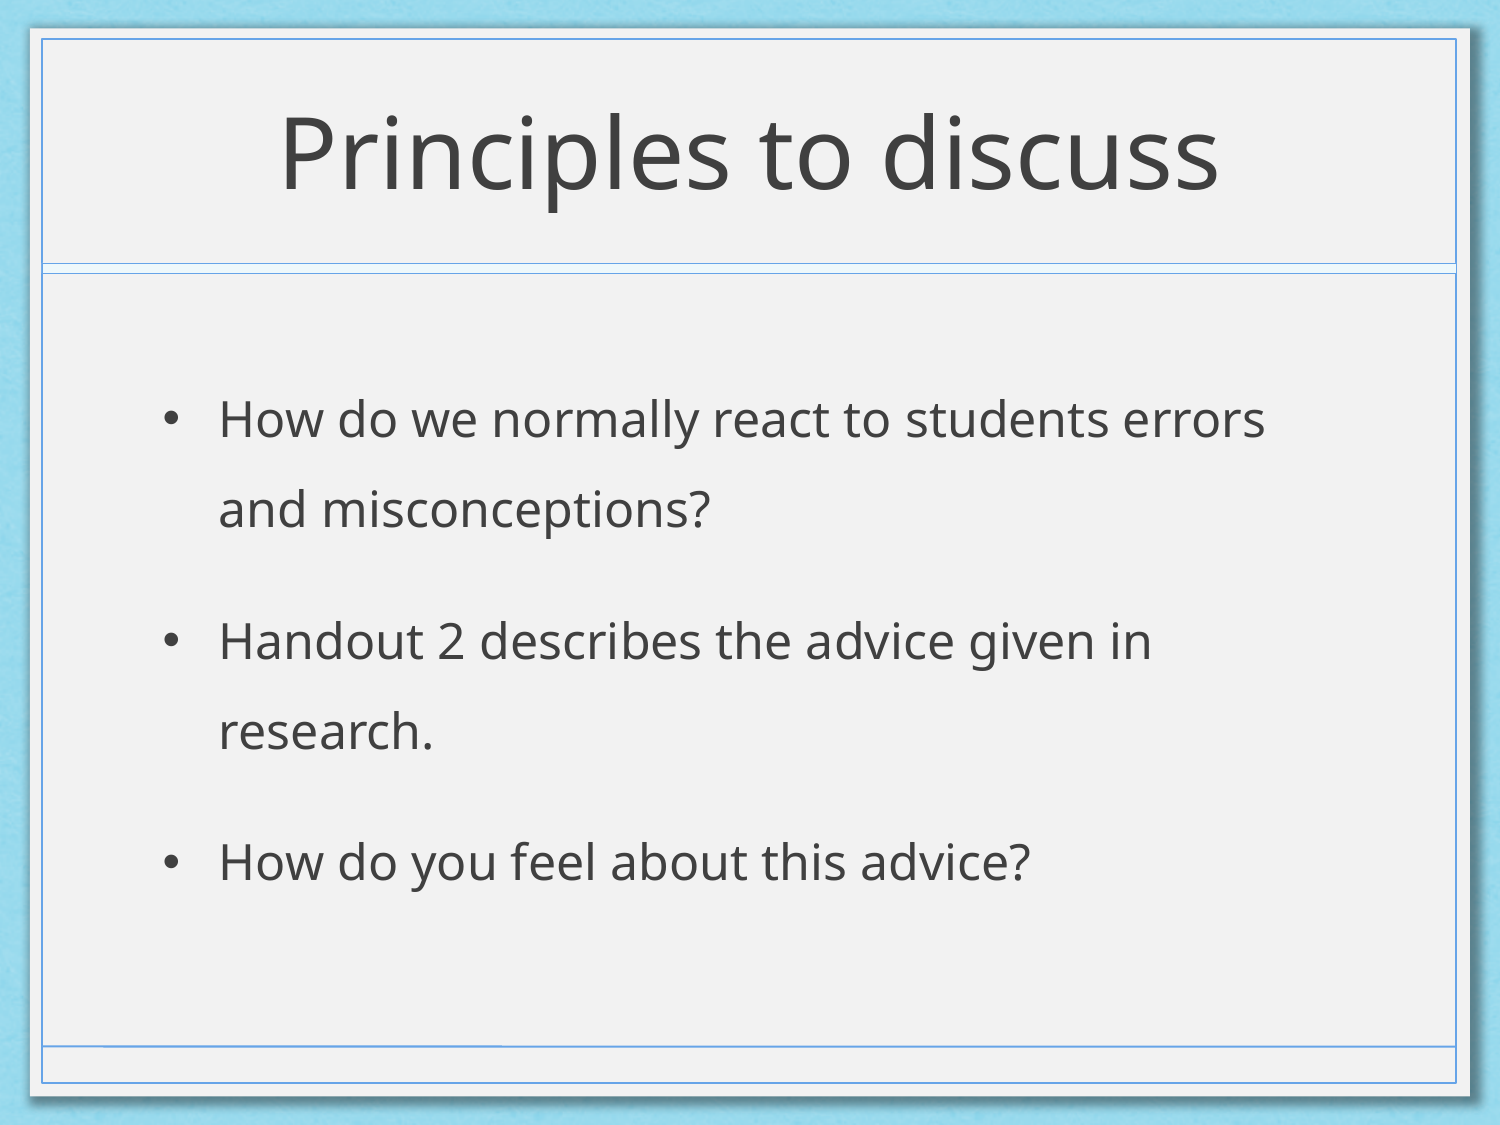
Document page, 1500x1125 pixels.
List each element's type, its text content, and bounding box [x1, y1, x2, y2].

title Principles to discuss [147, 40, 1353, 260]
list How do we normally react to students errors and misconceptions? Handout 2 describes the advice given in research. How do you feel about this advice? [147, 350, 1353, 995]
